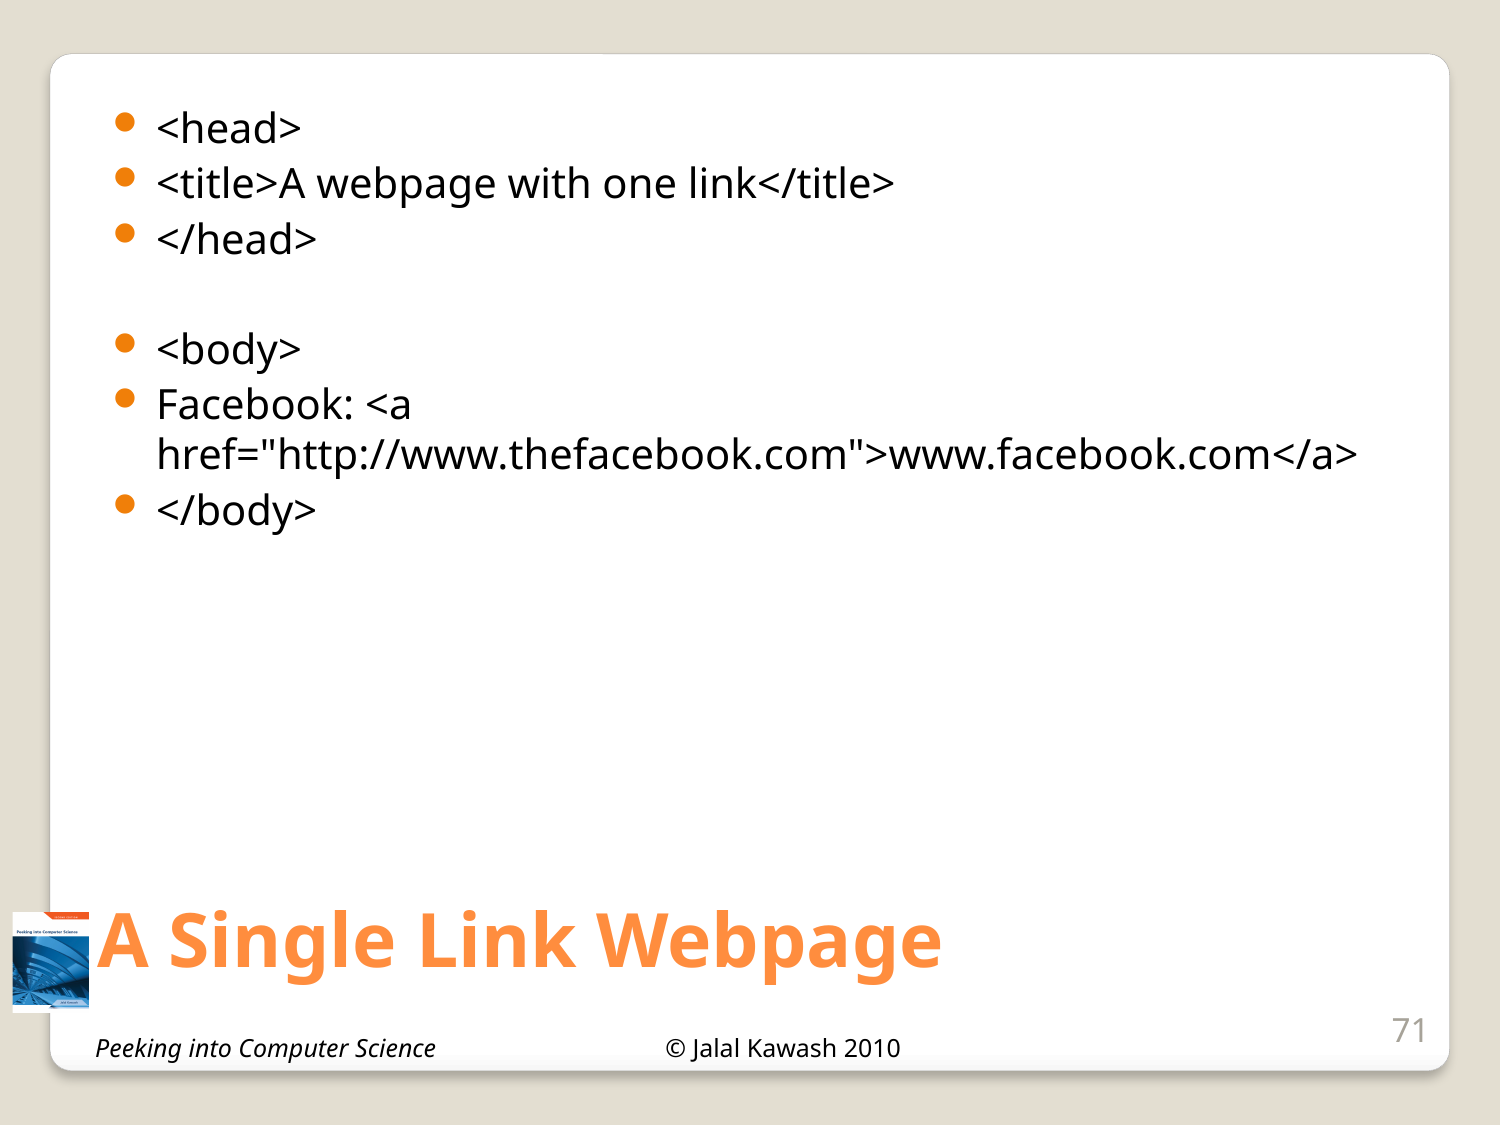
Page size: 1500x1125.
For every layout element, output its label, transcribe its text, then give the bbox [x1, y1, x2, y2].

slide_number 71 [1369, 1002, 1445, 1063]
picture [12, 912, 89, 1013]
list <head> <title>A webpage with one link</title> </head> <body> Facebook: <a href="http://www.thefacebook.com">www.facebook.com</a> </body> [82, 86, 1426, 775]
title A Single Link Webpage [82, 817, 1425, 990]
